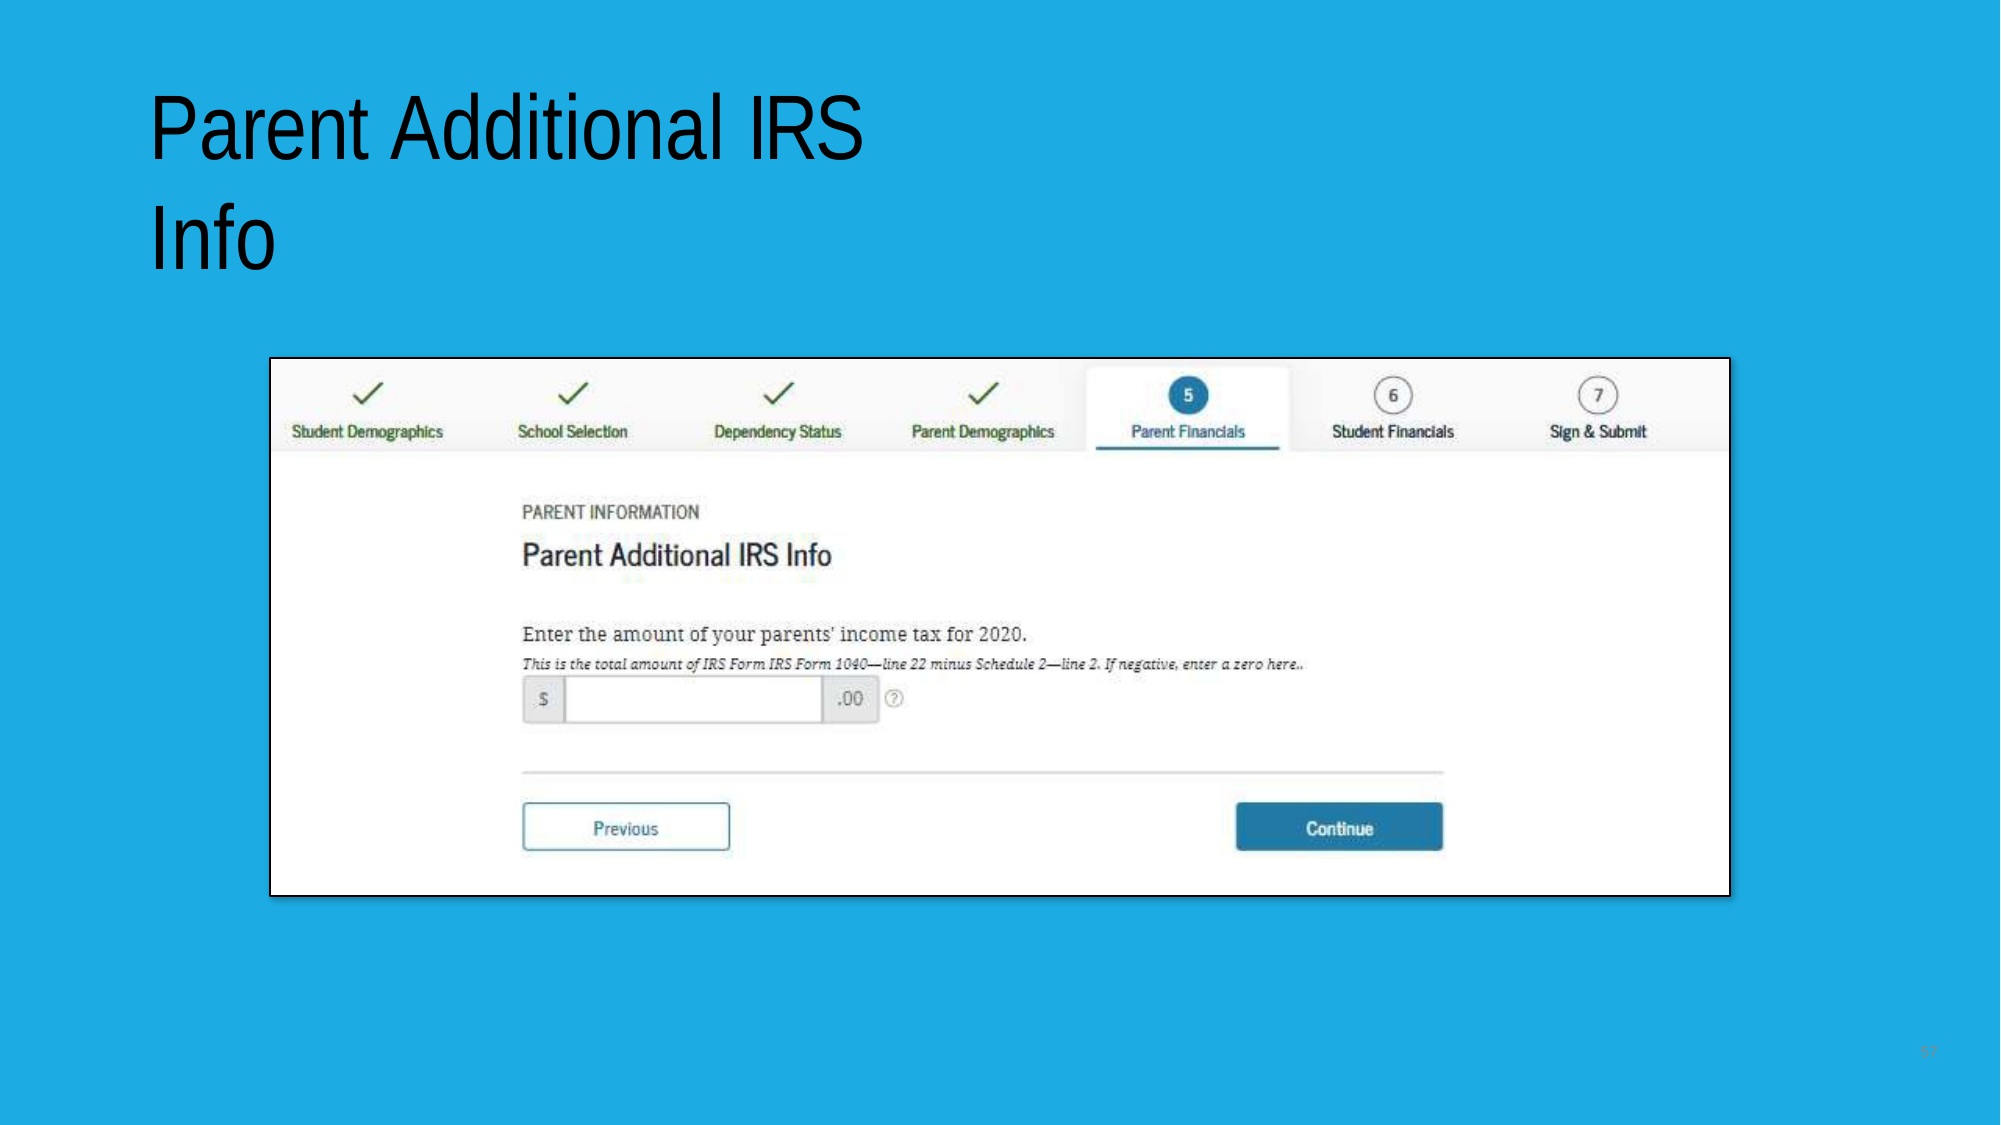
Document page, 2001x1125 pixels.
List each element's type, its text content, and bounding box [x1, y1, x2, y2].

title Parent Additional IRS Info [147, 65, 1013, 288]
slide_number 57 [1914, 1041, 1947, 1125]
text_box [264, 351, 1743, 909]
